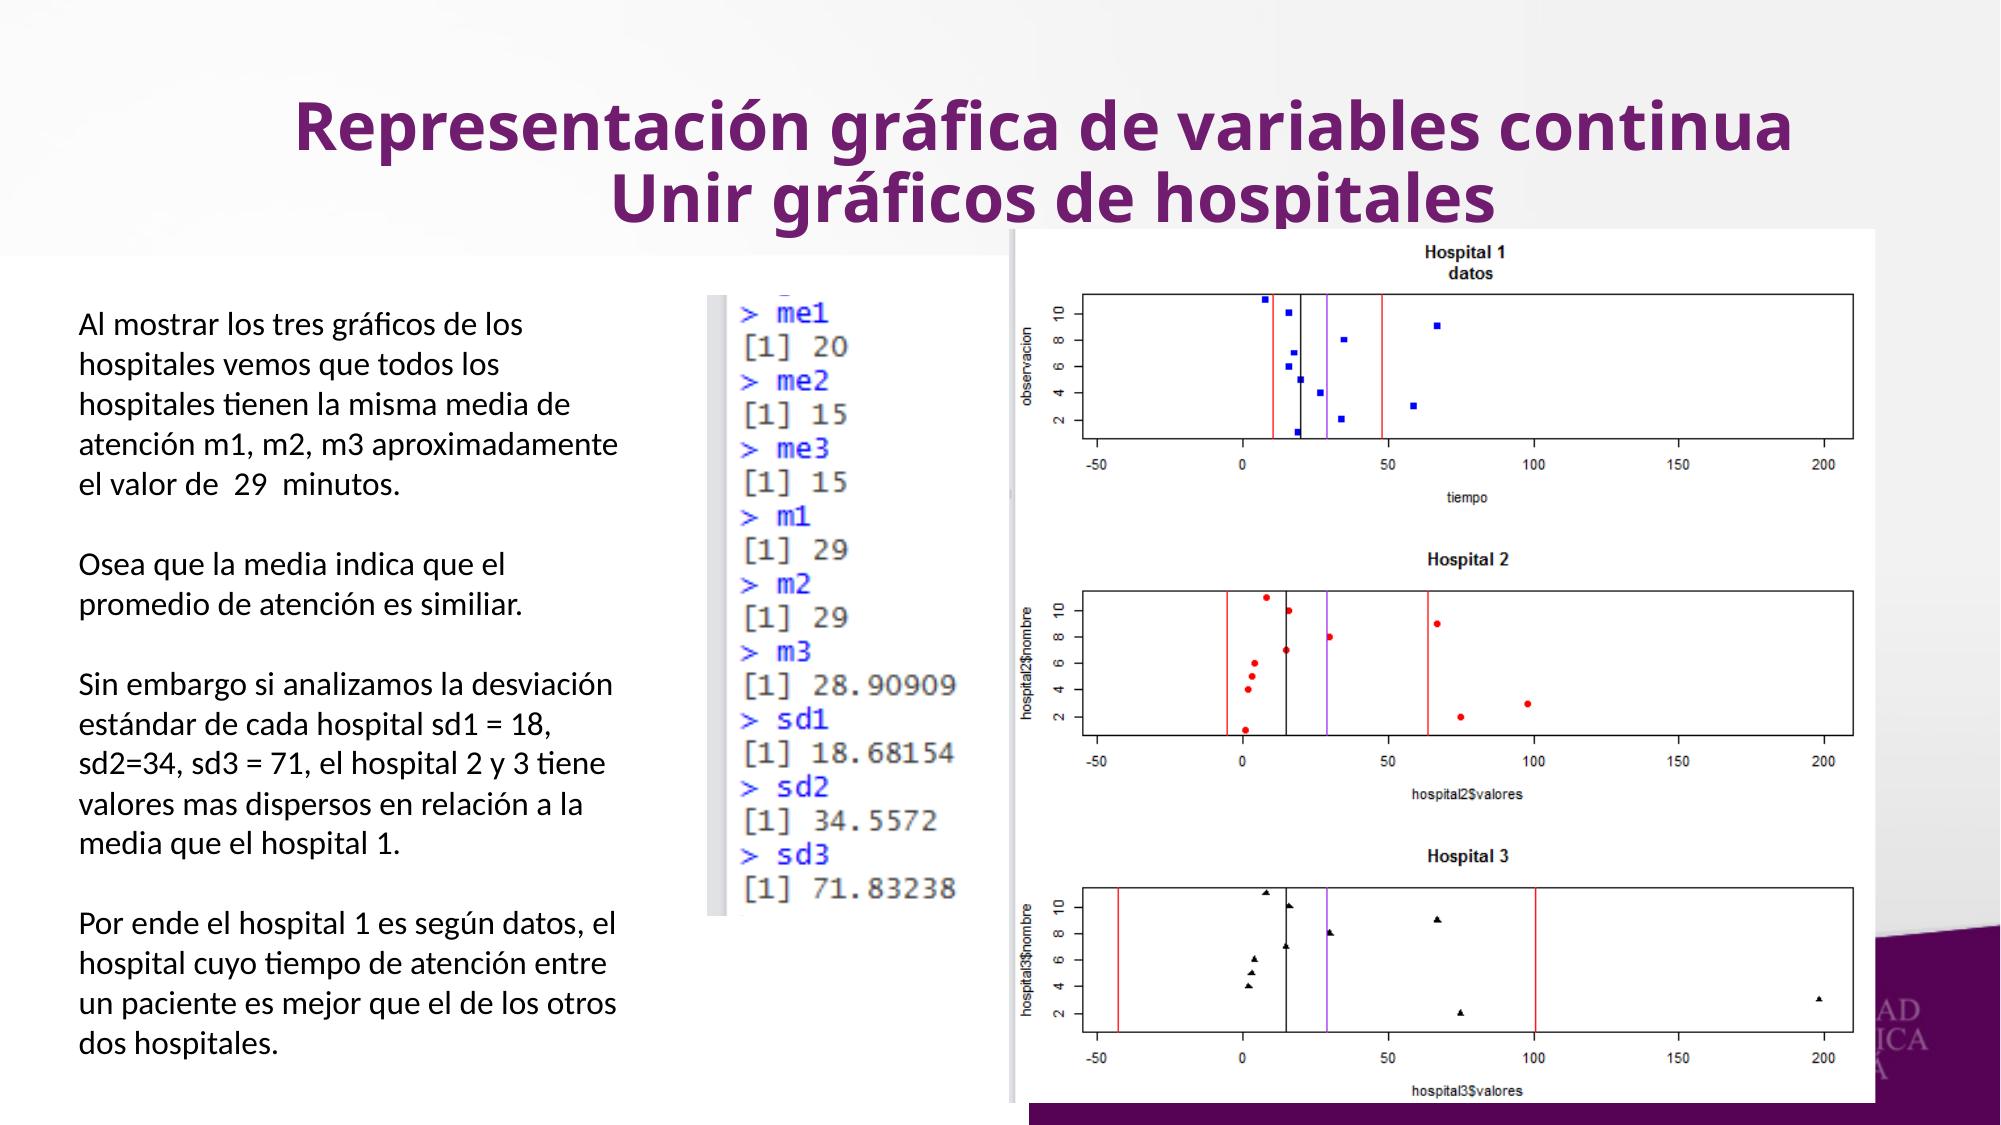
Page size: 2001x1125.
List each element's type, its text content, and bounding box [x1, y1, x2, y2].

picture [0, 0, 2001, 1125]
text_box [0, 254, 1030, 1125]
text_box Al mostrar los tres gráficos de los hospitales vemos que todos los hospitales tienen la misma media de atención m1, m2, m3 aproximadamente el valor de 29 minutos. Osea que la media indica que el promedio de atención es similiar. Sin embargo si analizamos la desviación estándar de cada hospital sd1 = 18, sd2=34, sd3 = 71, el hospital 2 y 3 tiene valores mas dispersos en relación a la media que el hospital 1. Por ende el hospital 1 es según datos, el hospital cuyo tiempo de atención entre un paciente es mejor que el de los otros dos hospitales. [63, 295, 644, 1069]
title Representación gráfica de variables continua Unir gráficos de hospitales [250, 56, 1856, 274]
